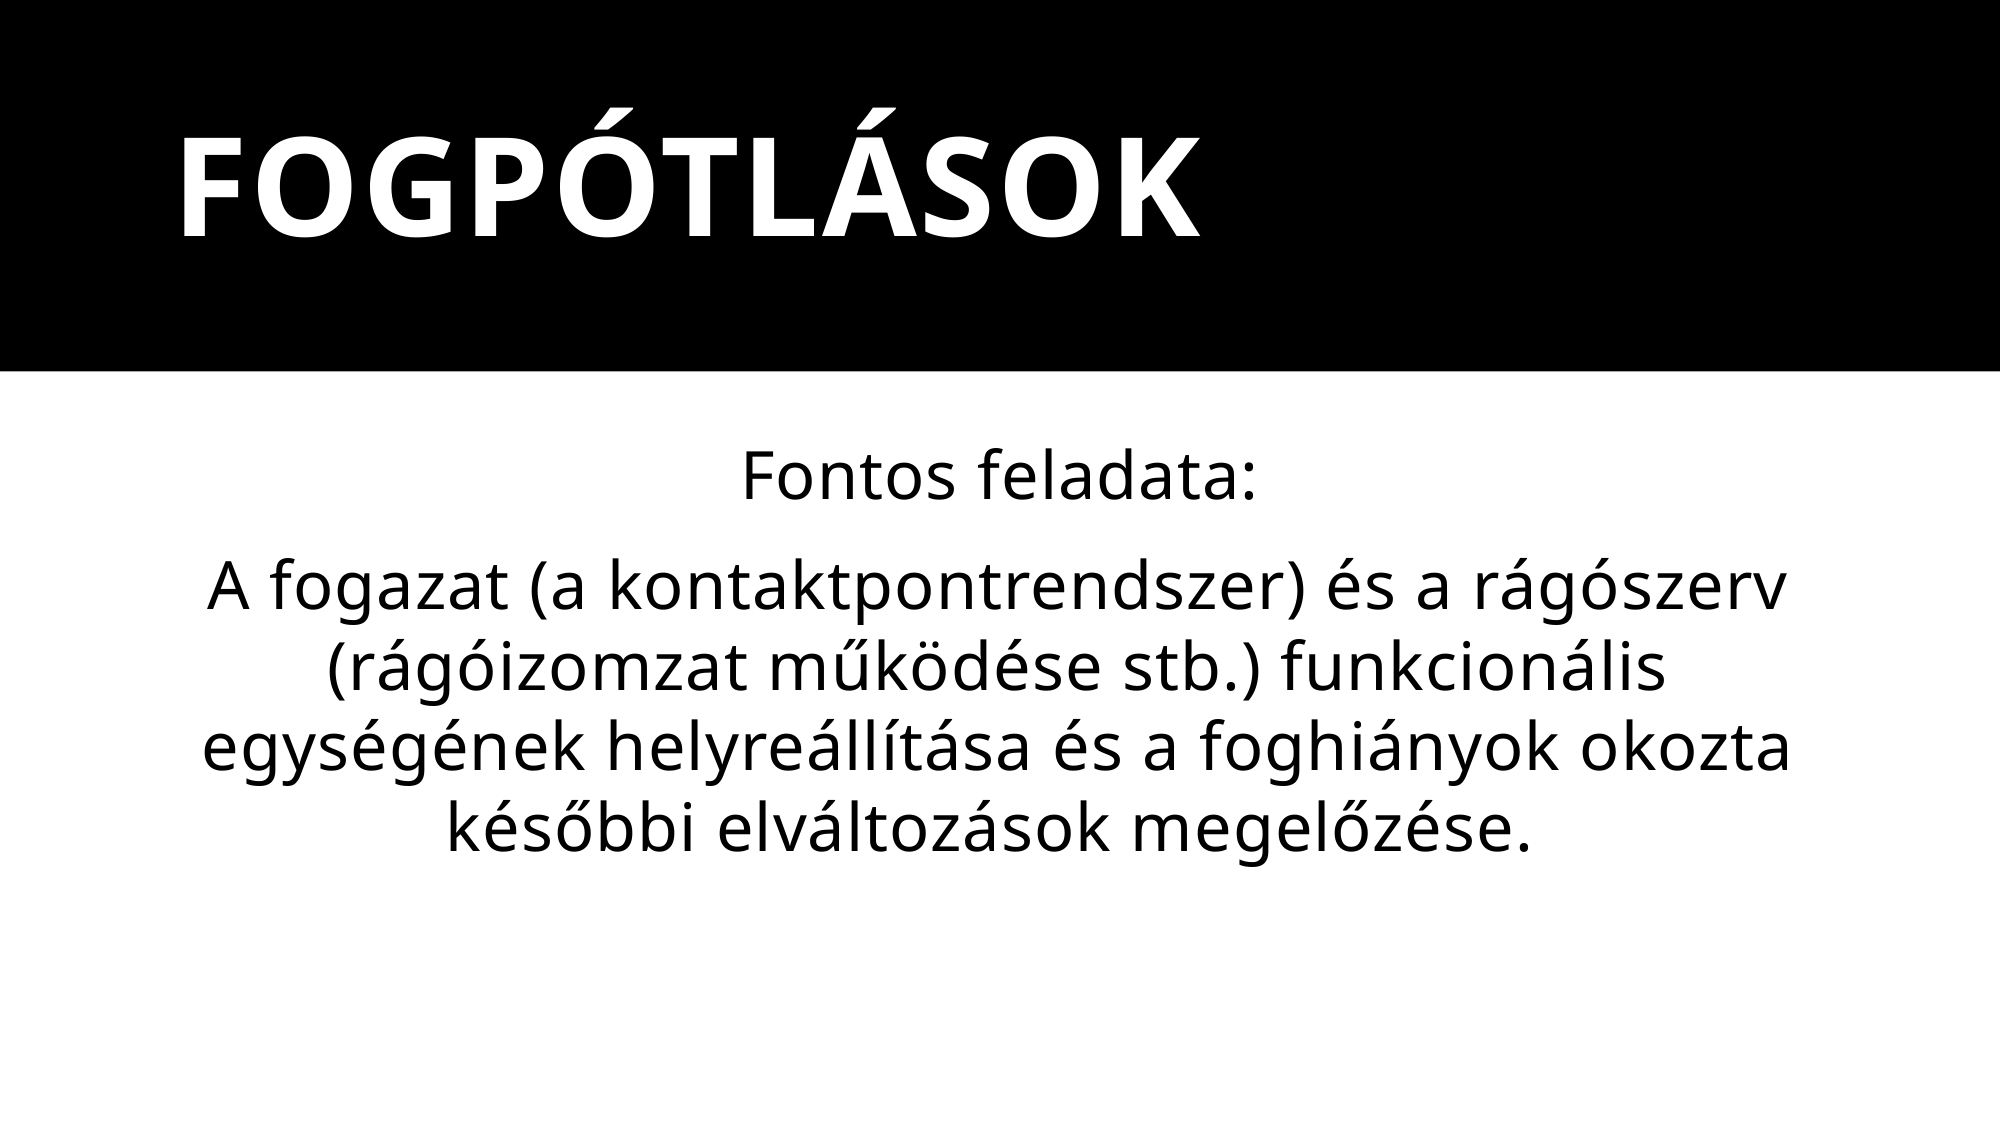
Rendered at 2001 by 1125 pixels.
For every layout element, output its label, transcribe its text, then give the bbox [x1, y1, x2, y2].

title fogpótlások [157, 52, 1842, 332]
list Fontos feladata: A fogazat (a kontaktpontrendszer) és a rágószerv (rágóizomzat működése stb.) funkcionális egységének helyreállítása és a foghiányok okozta későbbi elváltozások megelőzése. [157, 424, 1842, 1014]
